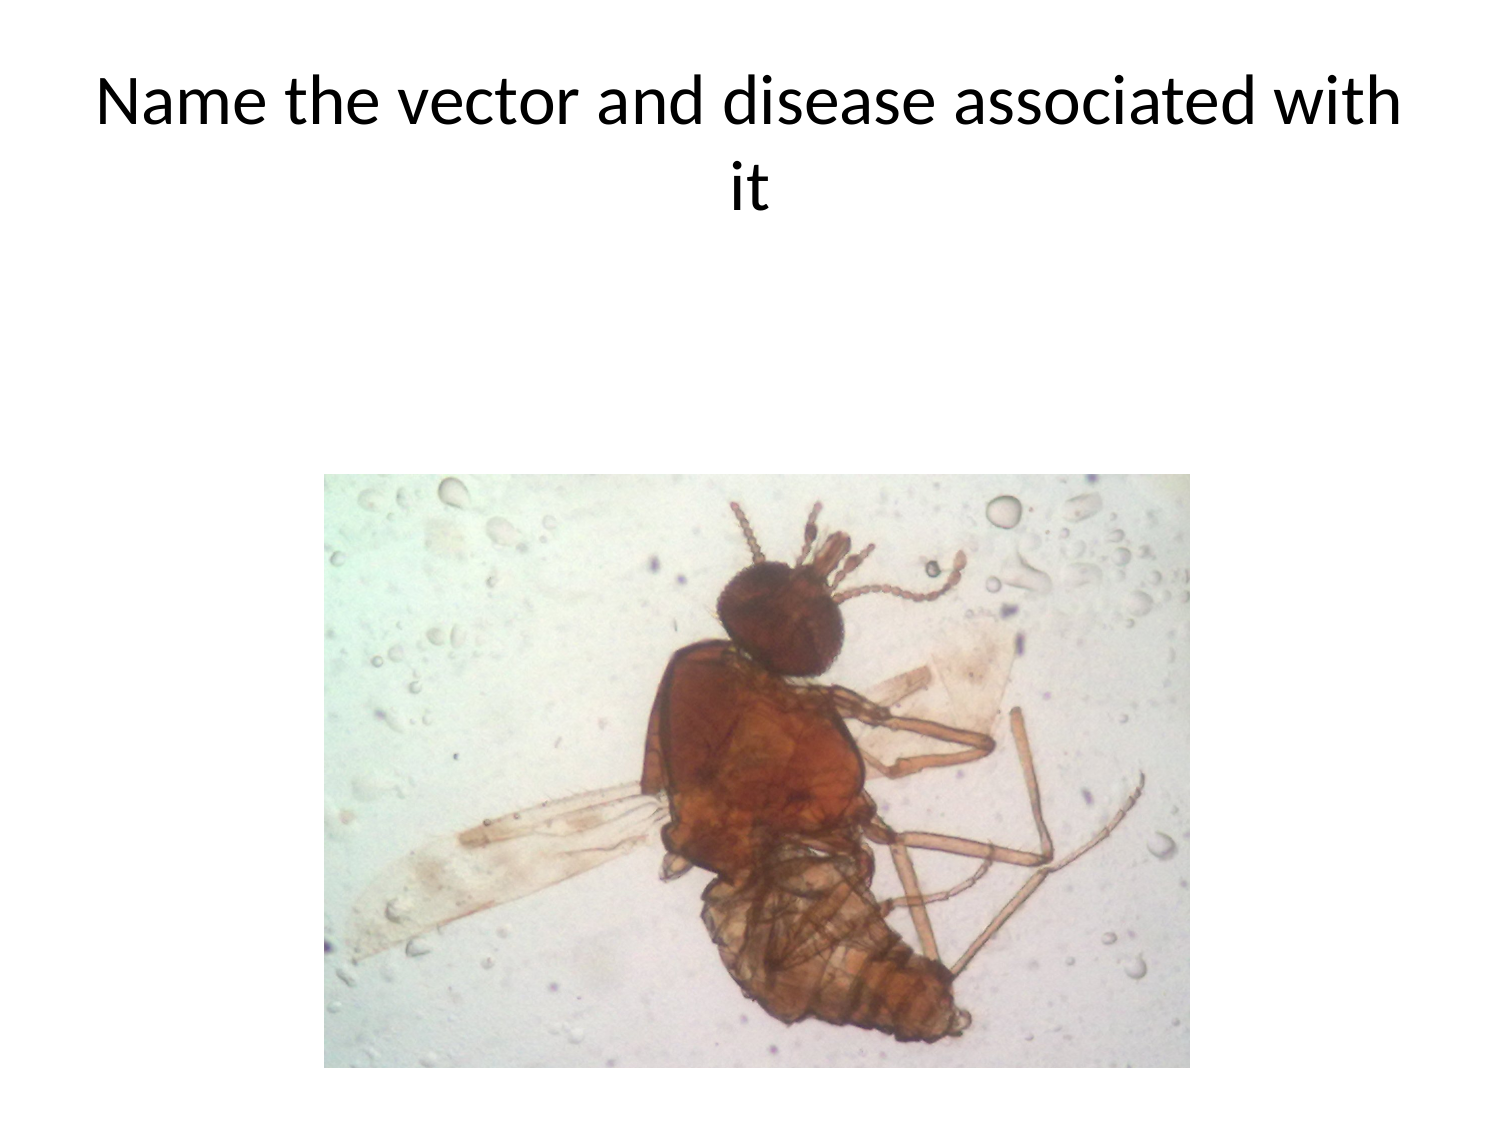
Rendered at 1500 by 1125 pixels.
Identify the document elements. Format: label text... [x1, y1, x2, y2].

title Name the vector and disease associated with it [75, 45, 1425, 233]
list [324, 474, 1190, 1069]
